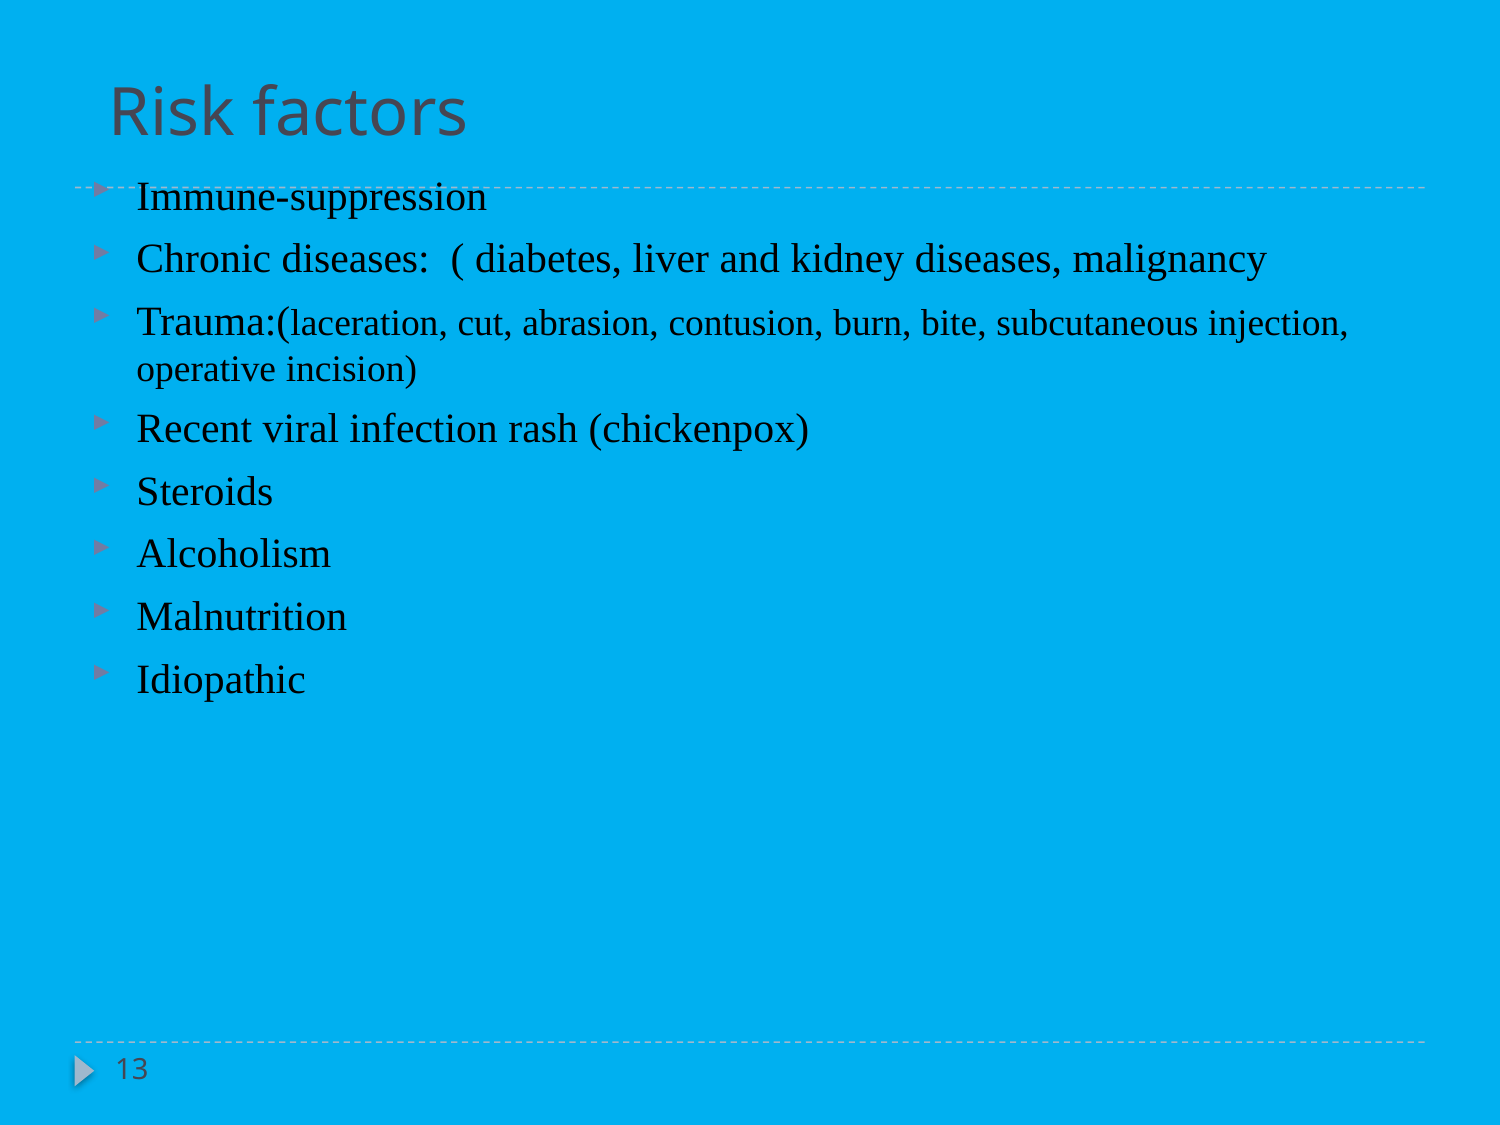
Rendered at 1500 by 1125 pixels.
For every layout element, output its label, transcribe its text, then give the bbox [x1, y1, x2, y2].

slide_number 13 [100, 1047, 426, 1103]
title Risk factors [76, 30, 1436, 157]
list Immune-suppression Chronic diseases: ( diabetes, liver and kidney diseases, malignancy Trauma:(laceration, cut, abrasion, contusion, burn, bite, subcutaneous injection, operative incision) Recent viral infection rash (chickenpox) Steroids Alcoholism Malnutrition Idiopathic [76, 160, 1427, 1047]
